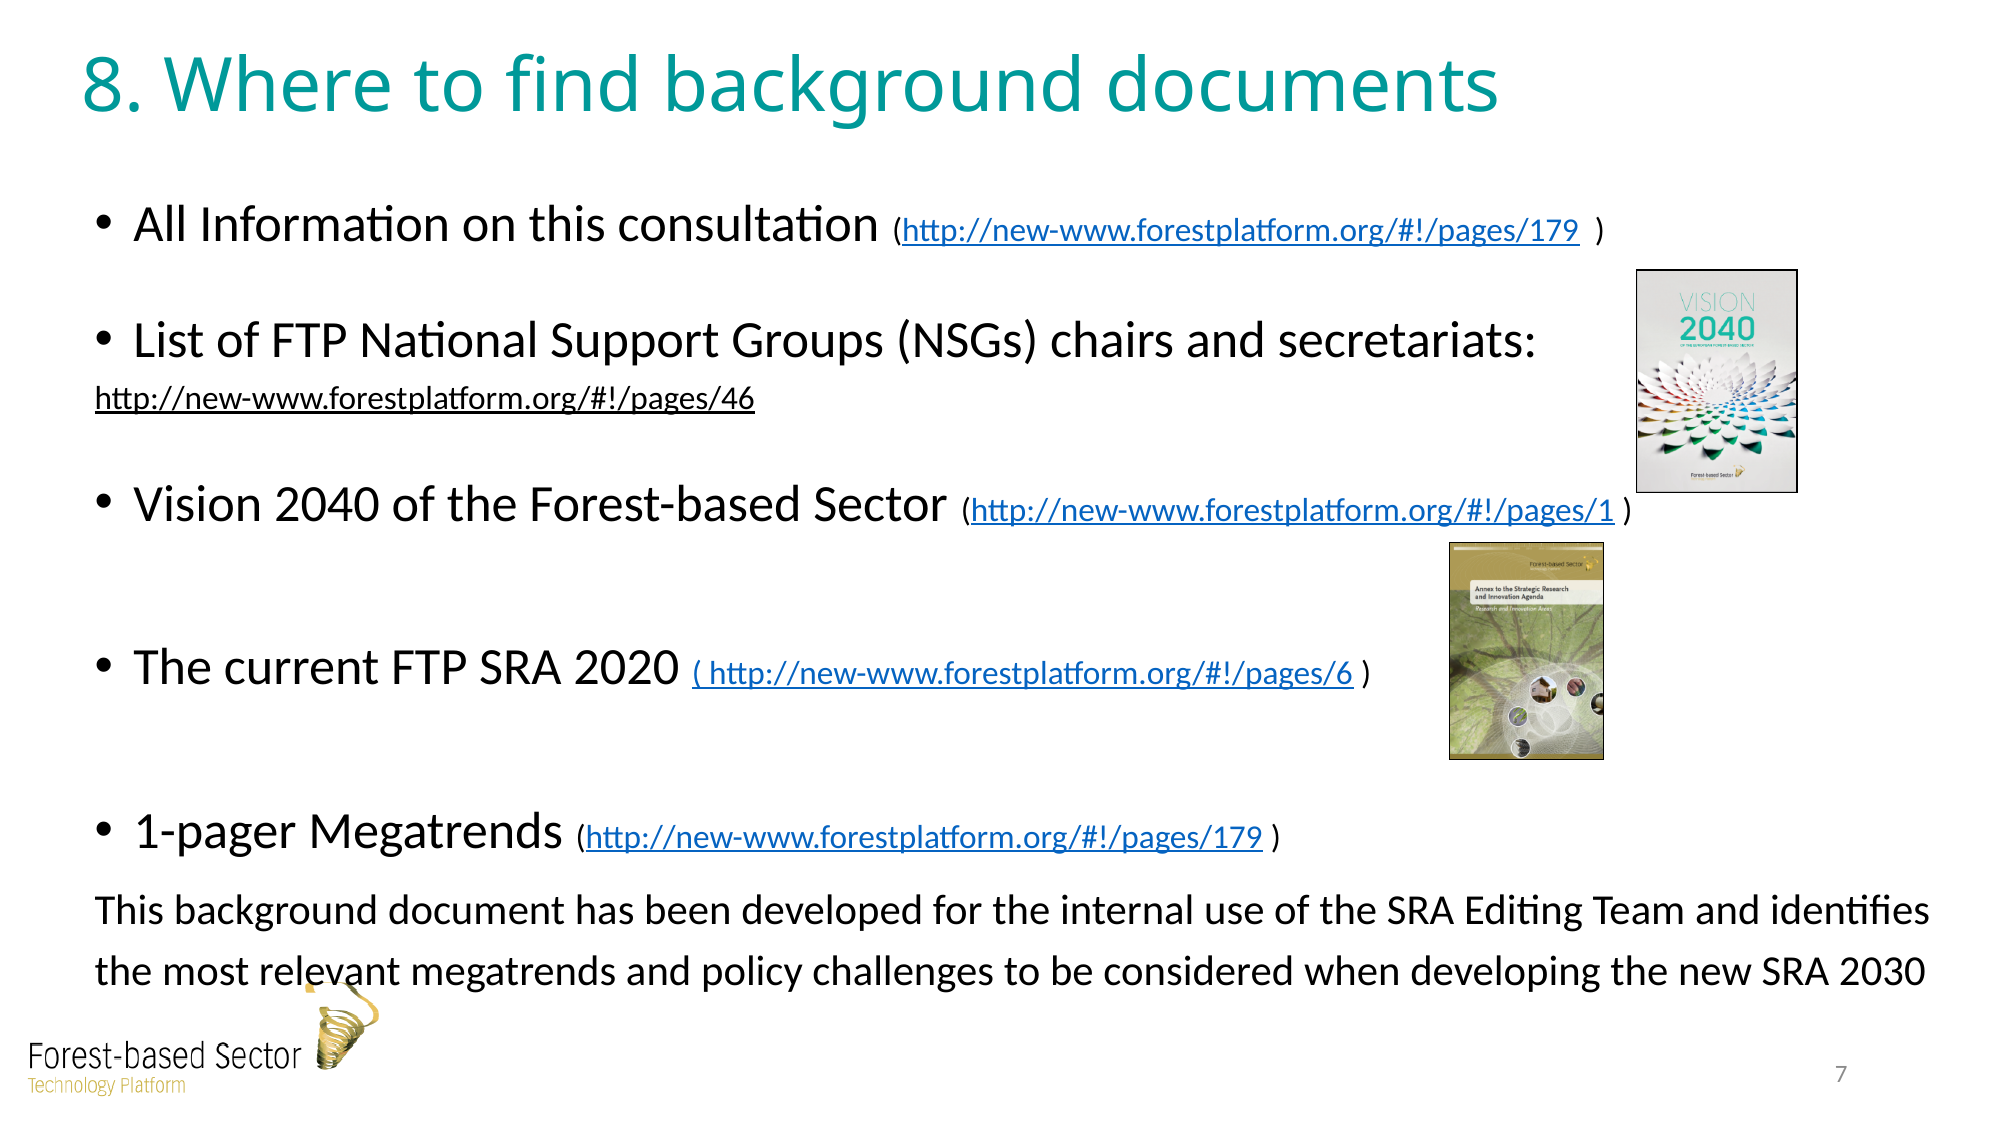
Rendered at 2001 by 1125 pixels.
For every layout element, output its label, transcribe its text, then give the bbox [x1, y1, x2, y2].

picture [1449, 542, 1604, 760]
picture [14, 963, 390, 1101]
list All Information on this consultation (http://new-www.forestplatform.org/#!/pages/179 ) List of FTP National Support Groups (NSGs) chairs and secretariats: http://new-www.forestplatform.org/#!/pages/46 Vision 2040 of the Forest-based Sector (http://new-www.forestplatform.org/#!/pages/1 ) The current FTP SRA 2020 ( http://new-www.forestplatform.org/#!/pages/6 ) 1-pager Megatrends (http://new-www.forestplatform.org/#!/pages/179 ) This background document has been developed for the internal use of the SRA Editing Team and identifies the most relevant megatrends and policy challenges to be considered when developing the new SRA 2030 [79, 188, 1958, 1022]
picture [1637, 270, 1797, 492]
title 8. Where to find background documents [66, 18, 1760, 157]
slide_number 7 [1412, 1042, 1863, 1103]
